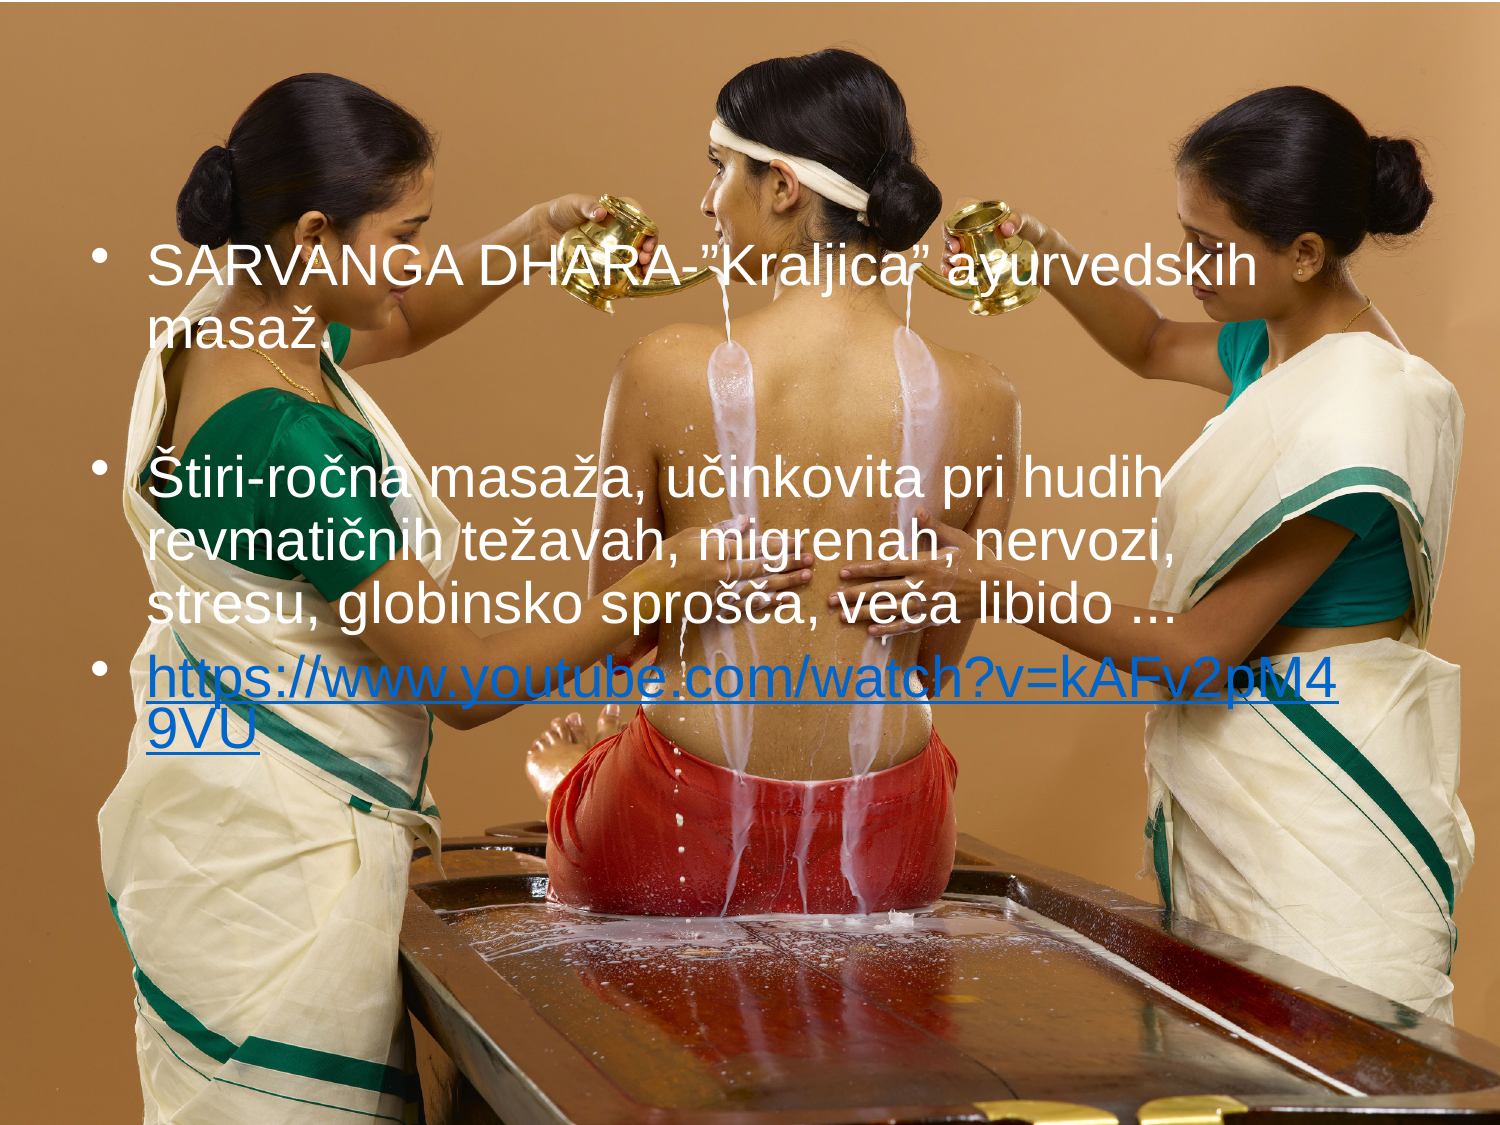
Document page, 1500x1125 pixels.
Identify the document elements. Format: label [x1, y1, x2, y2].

list [0, 2, 1500, 1125]
